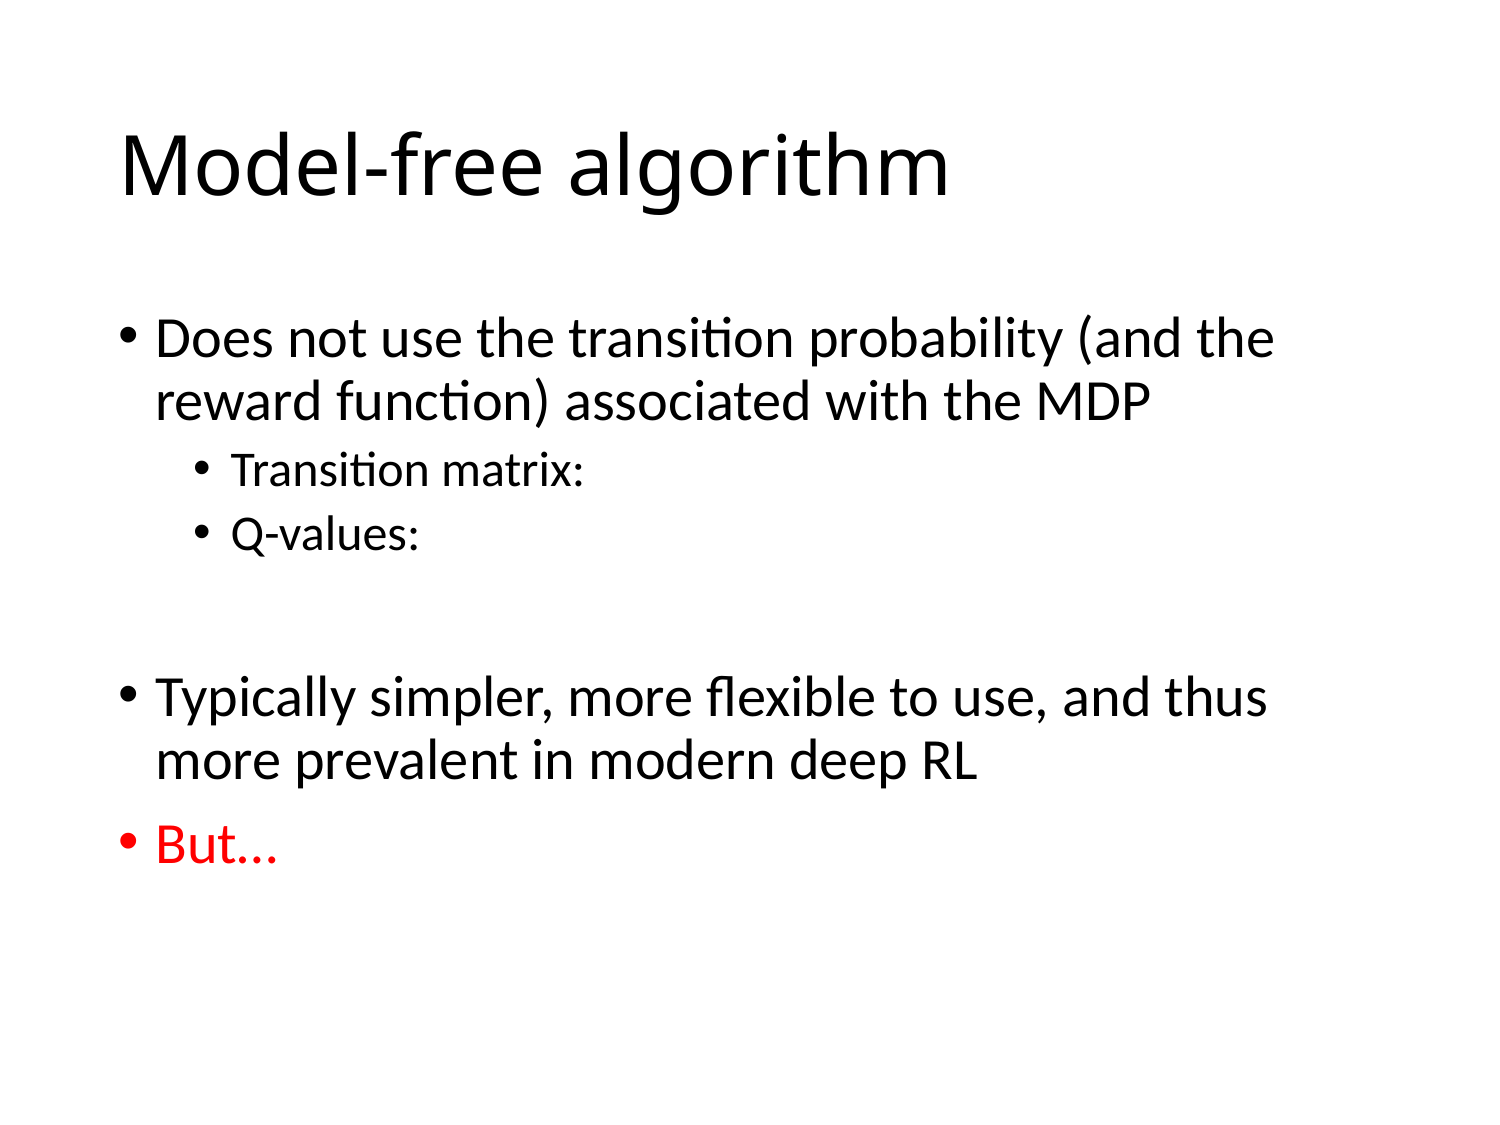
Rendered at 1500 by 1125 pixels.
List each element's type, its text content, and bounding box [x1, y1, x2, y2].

title Model-free algorithm [103, 59, 1397, 278]
